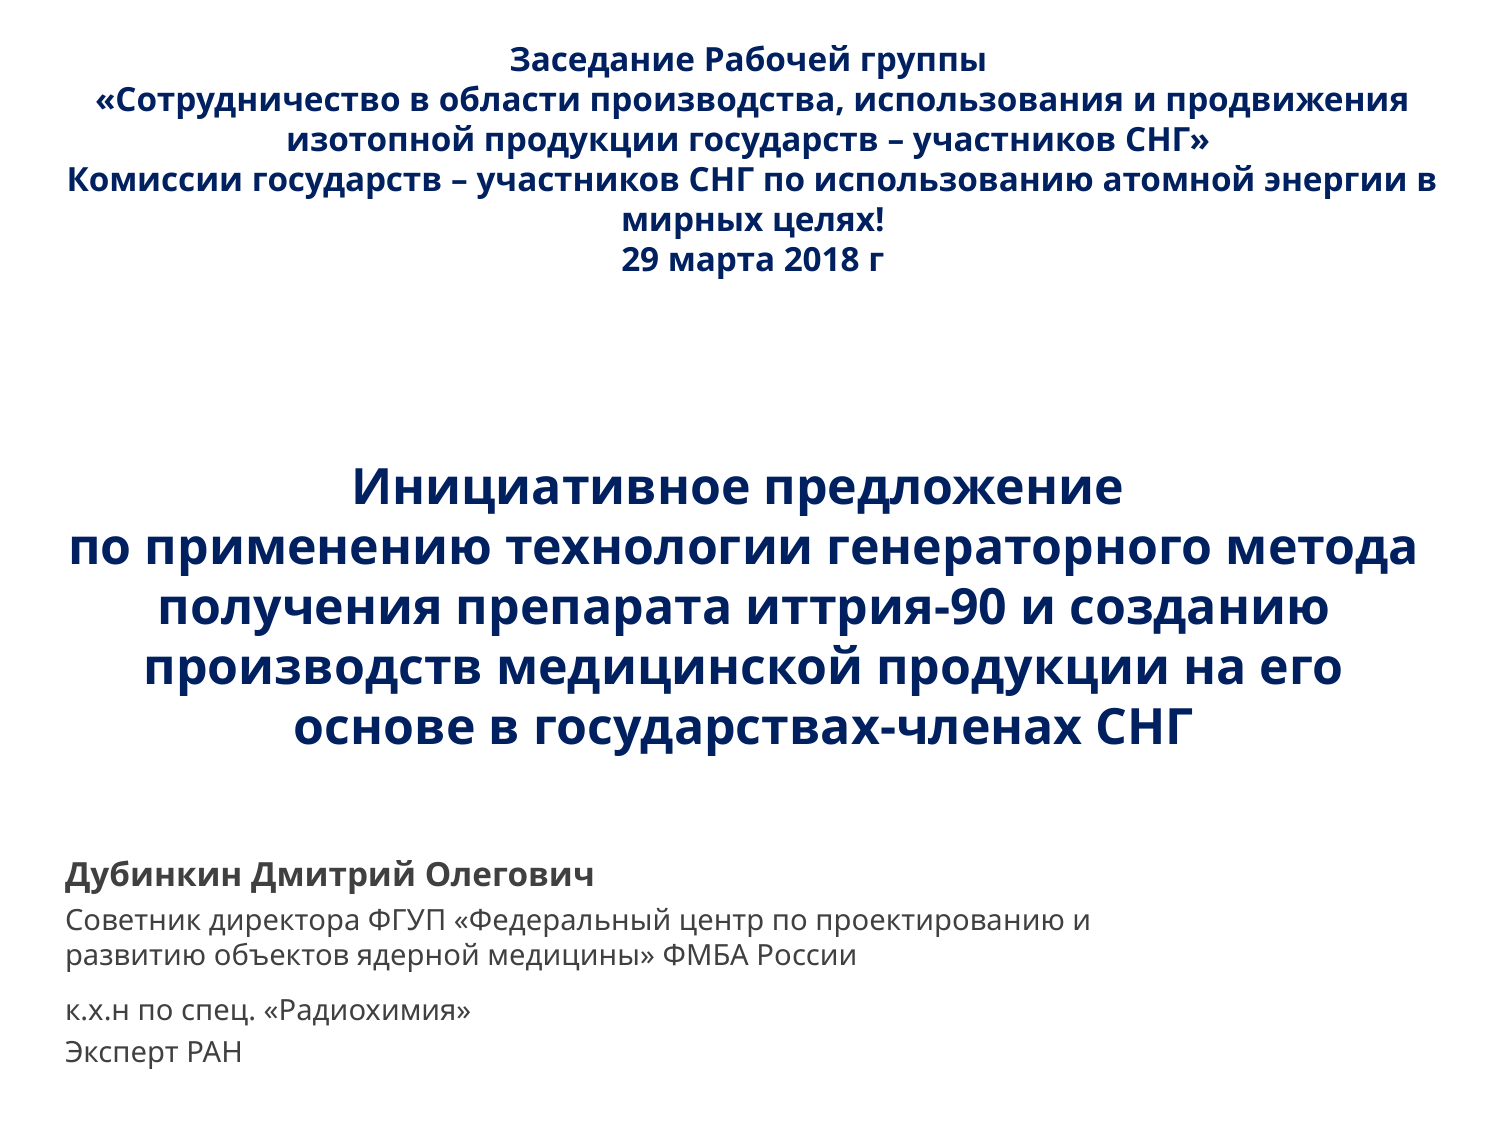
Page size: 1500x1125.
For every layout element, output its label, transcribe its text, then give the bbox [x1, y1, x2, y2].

text_box Инициативное предложение по применению технологии генераторного метода получения препарата иттрия-90 и созданию производств медицинской продукции на его основе в государствах-членах СНГ [41, 446, 1447, 762]
text_box Дубинкин Дмитрий Олегович Советник директора ФГУП «Федеральный центр по проектированию и развитию объектов ядерной медицины» ФМБА России к.х.н по спец. «Радиохимия» Эксперт РАН [50, 834, 1203, 1076]
text_box Заседание Рабочей группы «Сотрудничество в области производства, использования и продвижения изотопной продукции государств – участников СНГ» Комиссии государств – участников СНГ по использованию атомной энергии в мирных целях! 29 марта 2018 г [50, 30, 1456, 286]
